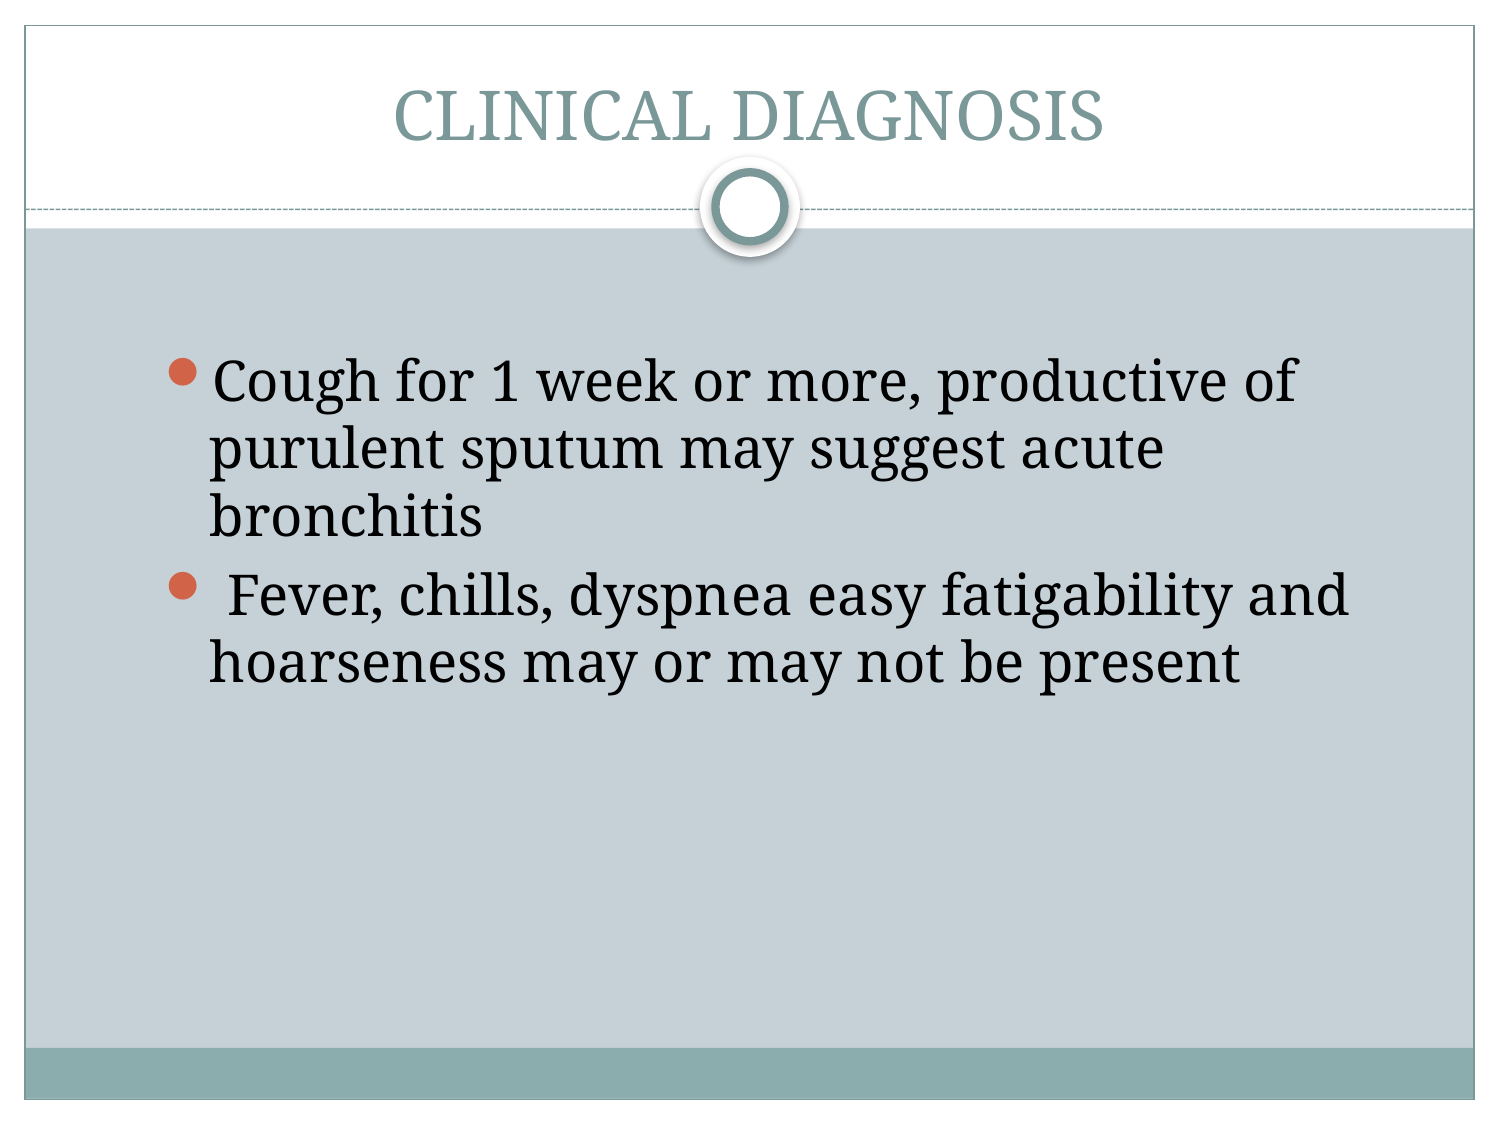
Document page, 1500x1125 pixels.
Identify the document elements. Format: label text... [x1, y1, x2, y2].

title CLINICAL DIAGNOSIS [49, 37, 1450, 162]
list Cough for 1 week or more, productive of purulent sputum may suggest acute bronchitis Fever, chills, dyspnea easy fatigability and hoarseness may or may not be present [150, 337, 1425, 1005]
